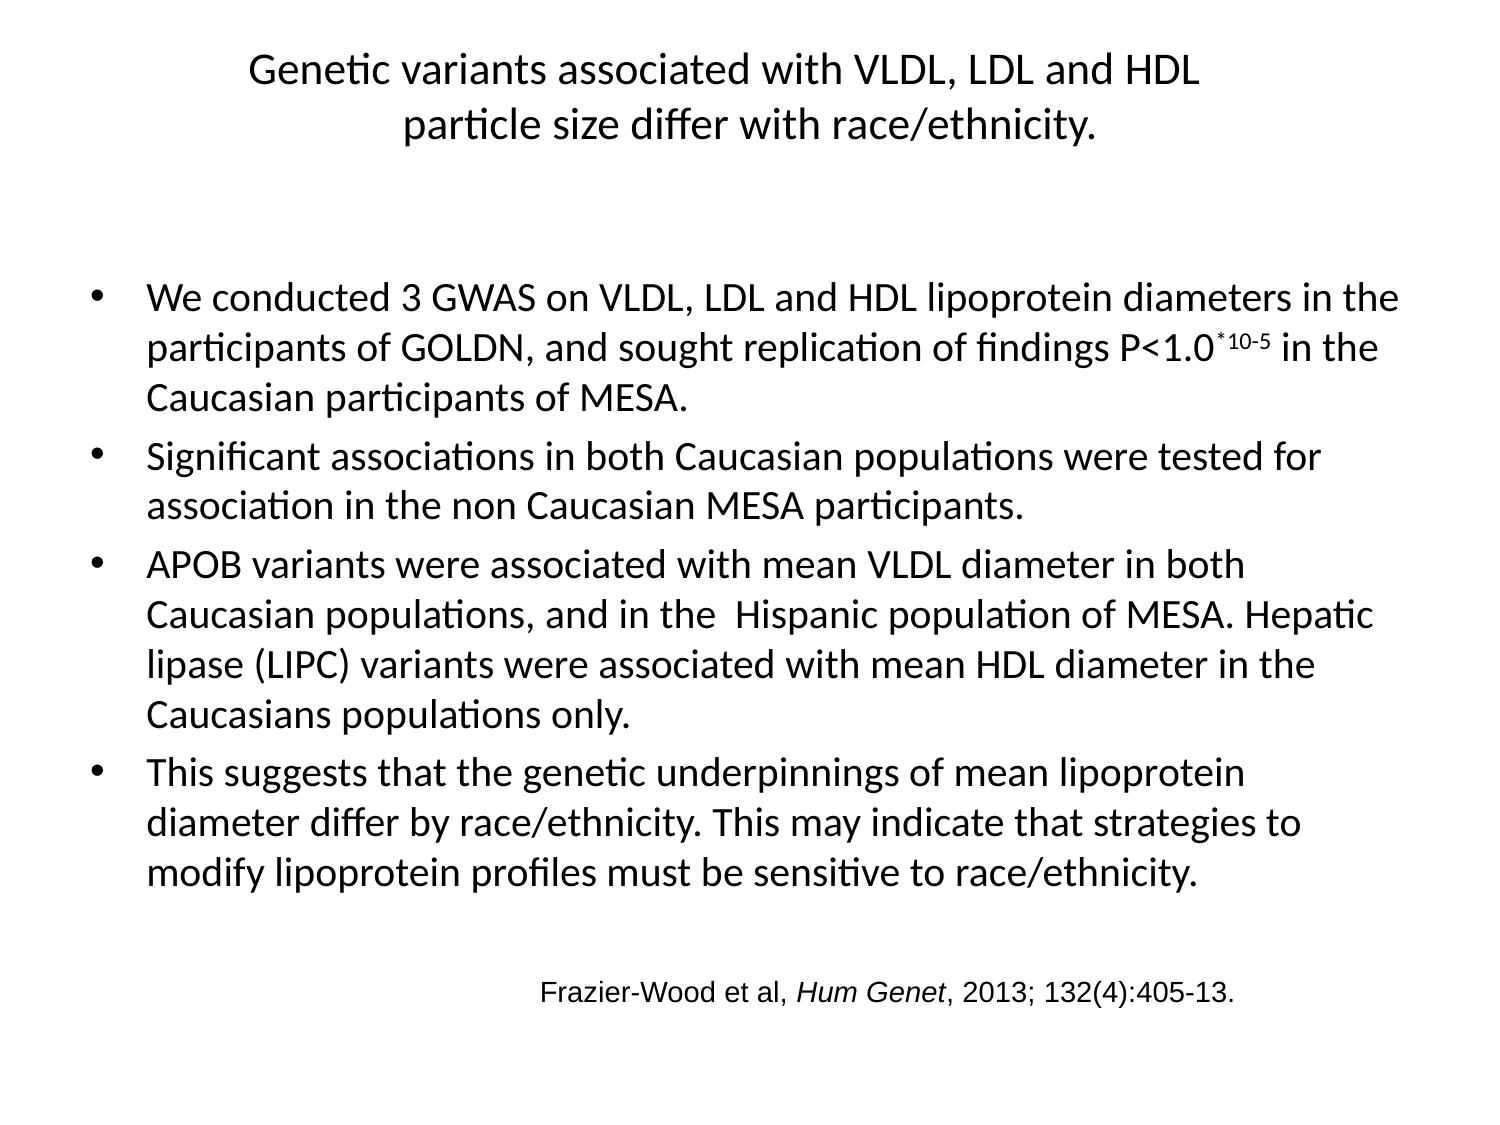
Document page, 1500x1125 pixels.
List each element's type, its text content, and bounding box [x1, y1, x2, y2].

list We conducted 3 GWAS on VLDL, LDL and HDL lipoprotein diameters in the participants of GOLDN, and sought replication of findings P<1.0*10-5 in the Caucasian participants of MESA. Significant associations in both Caucasian populations were tested for association in the non Caucasian MESA participants. APOB variants were associated with mean VLDL diameter in both Caucasian populations, and in the Hispanic population of MESA. Hepatic lipase (LIPC) variants were associated with mean HDL diameter in the Caucasians populations only. This suggests that the genetic underpinnings of mean lipoprotein diameter differ by race/ethnicity. This may indicate that strategies to modify lipoprotein profiles must be sensitive to race/ethnicity. [75, 262, 1425, 1063]
title Genetic variants associated with VLDL, LDL and HDL particle size differ with race/ethnicity. [75, 31, 1425, 219]
text_box Frazier-Wood et al, Hum Genet, 2013; 132(4):405-13. [524, 965, 1343, 1016]
